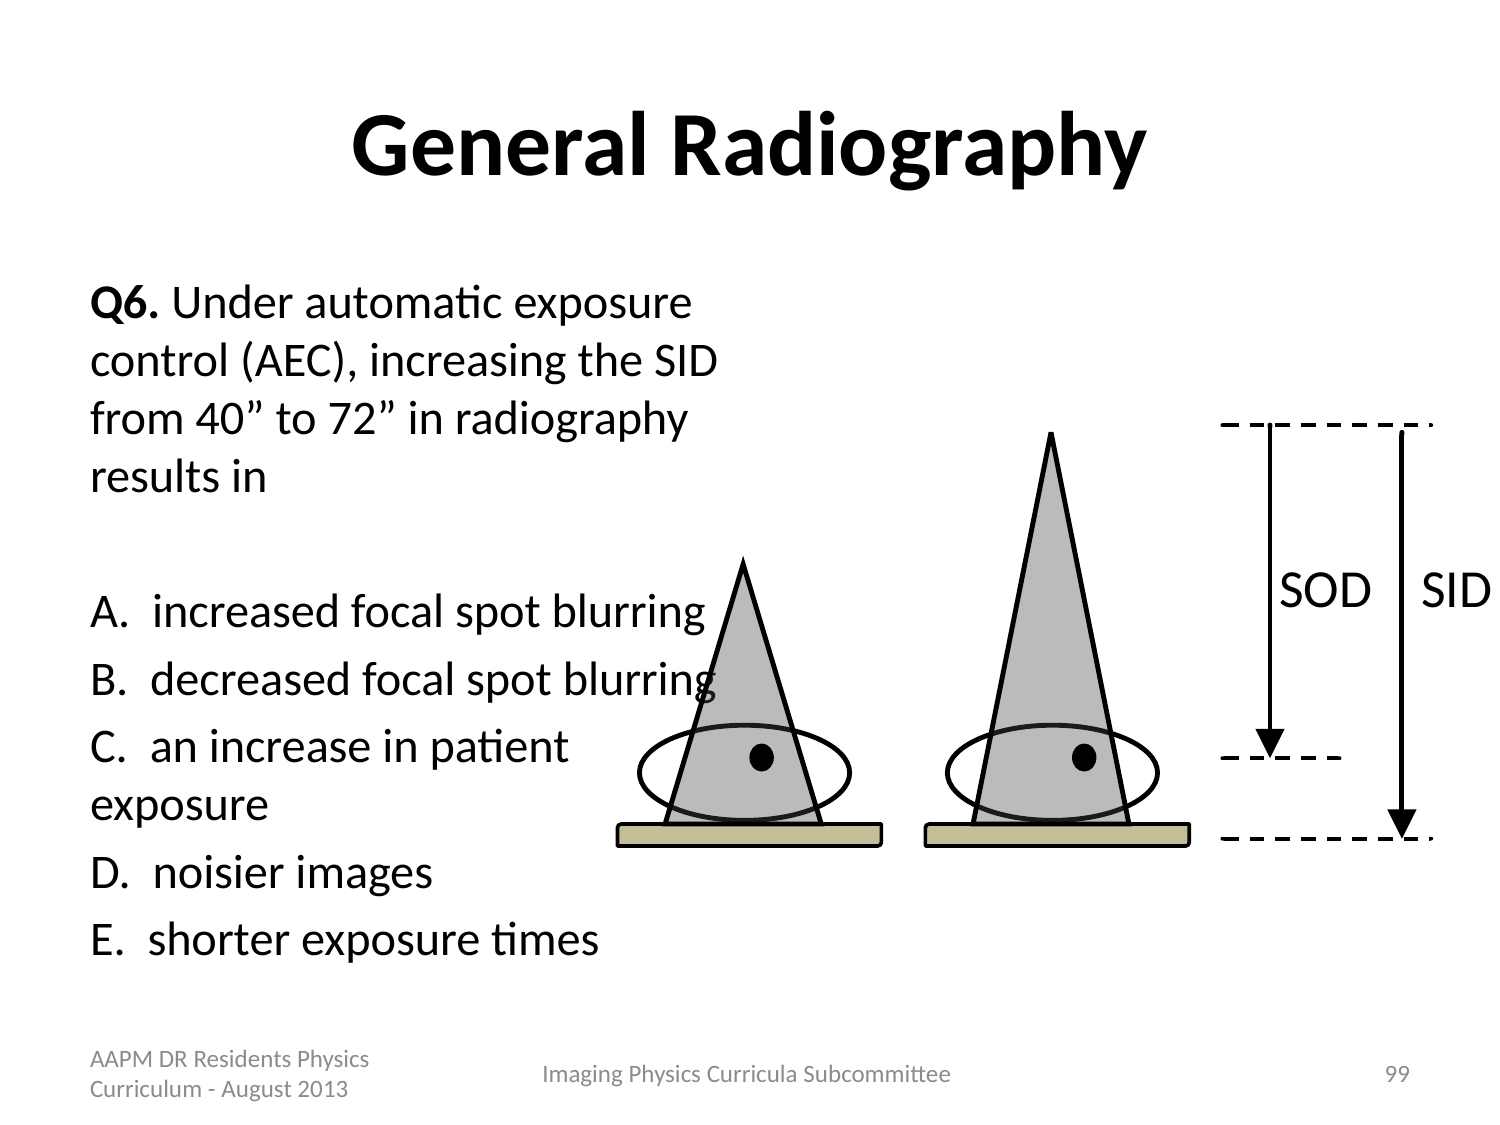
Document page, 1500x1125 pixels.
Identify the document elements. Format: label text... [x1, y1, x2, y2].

slide_number 99 [1074, 1042, 1425, 1103]
title General Radiography [75, 45, 1425, 233]
footer Imaging Physics Curricula Subcommittee [512, 1042, 988, 1103]
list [615, 417, 1500, 851]
list Q6. Under automatic exposure control (AEC), increasing the SID from 40” to 72” in radiography results in A. increased focal spot blurring B. decreased focal spot blurring C. an increase in patient exposure D. noisier images E. shorter exposure times [75, 262, 738, 1005]
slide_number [75, 1042, 425, 1103]
